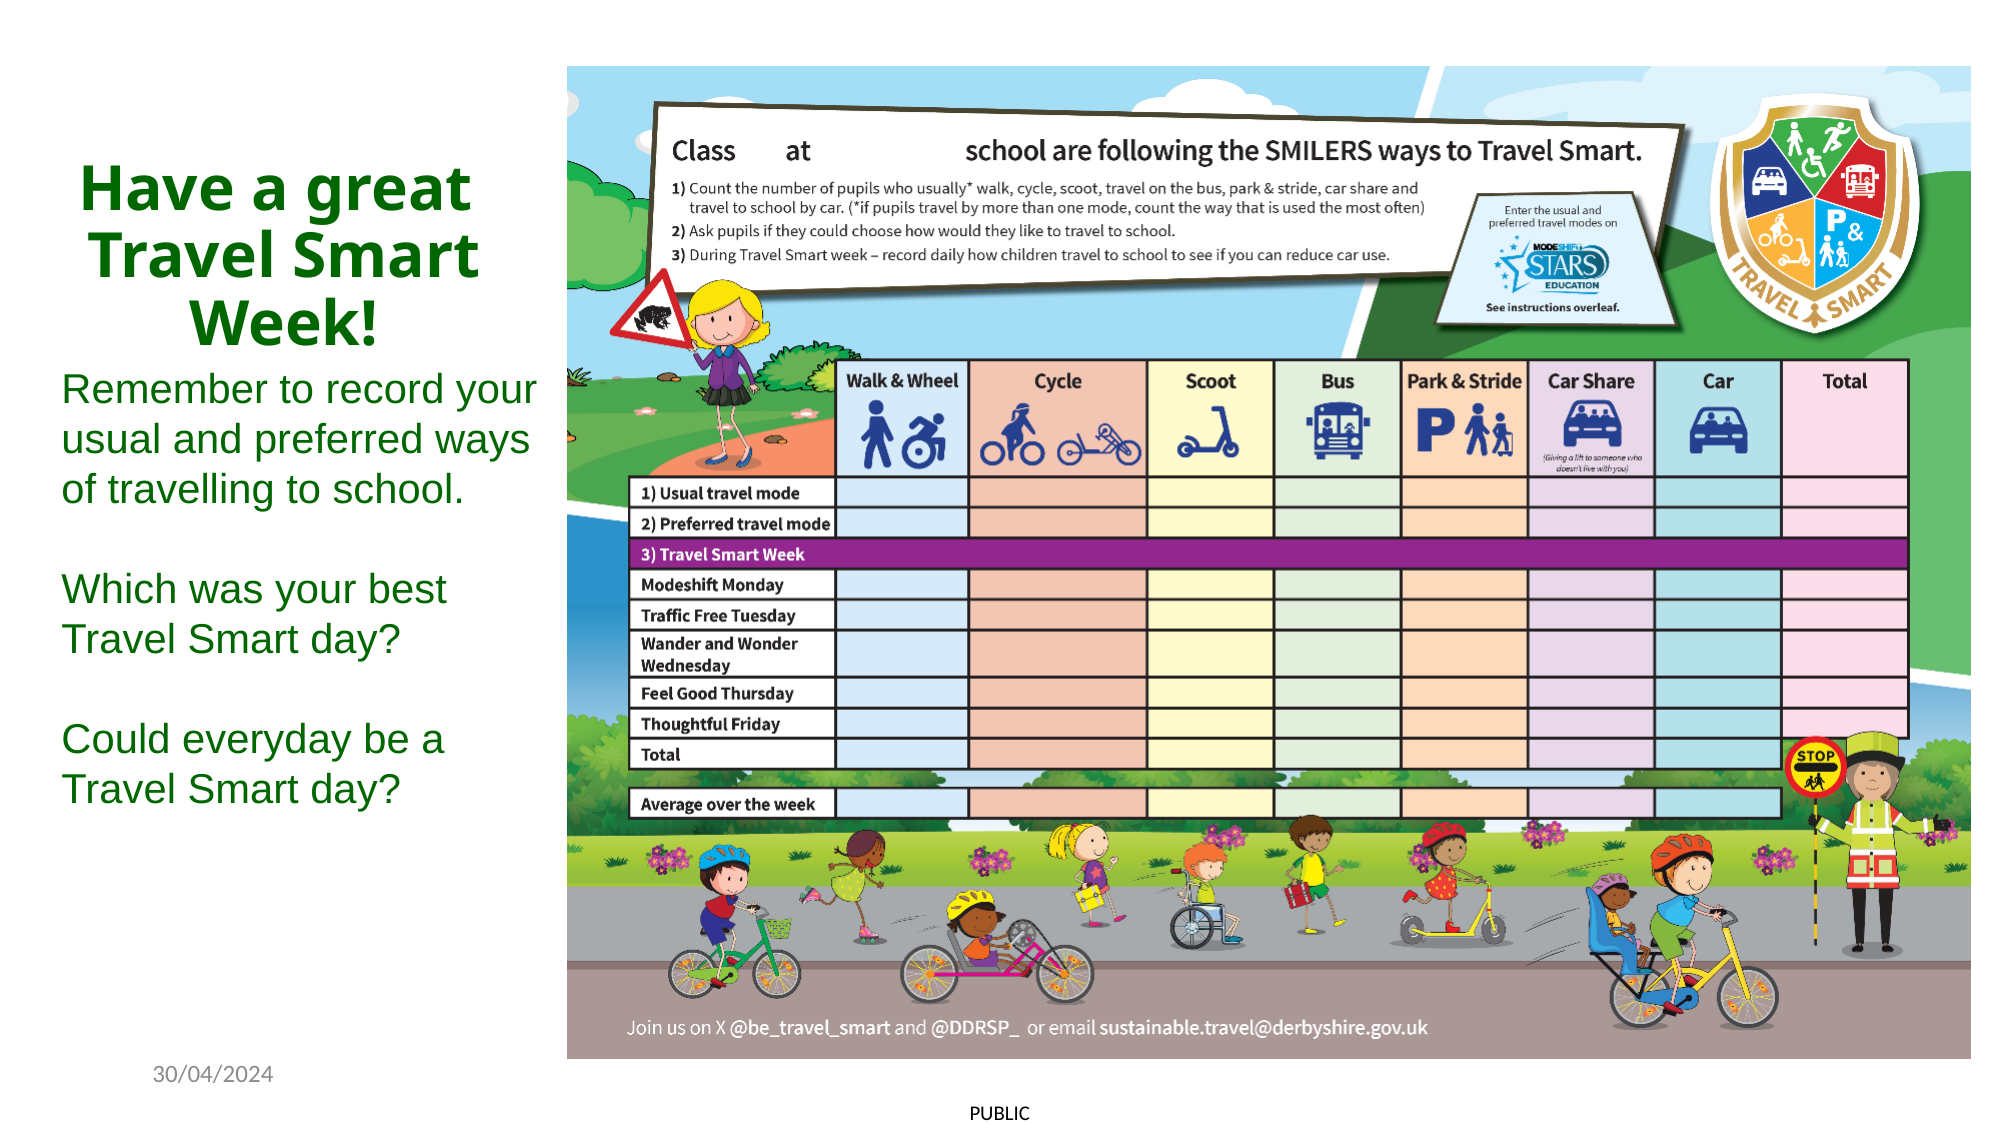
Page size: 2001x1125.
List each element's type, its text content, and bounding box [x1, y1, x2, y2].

text_box Remember to record your usual and preferred ways of travelling to school. Which was your best Travel Smart day? Could everyday be a Travel Smart day? [46, 354, 567, 820]
picture [567, 66, 1971, 1059]
title Have a great Travel Smart Week! [0, 149, 567, 367]
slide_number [137, 1042, 588, 1103]
